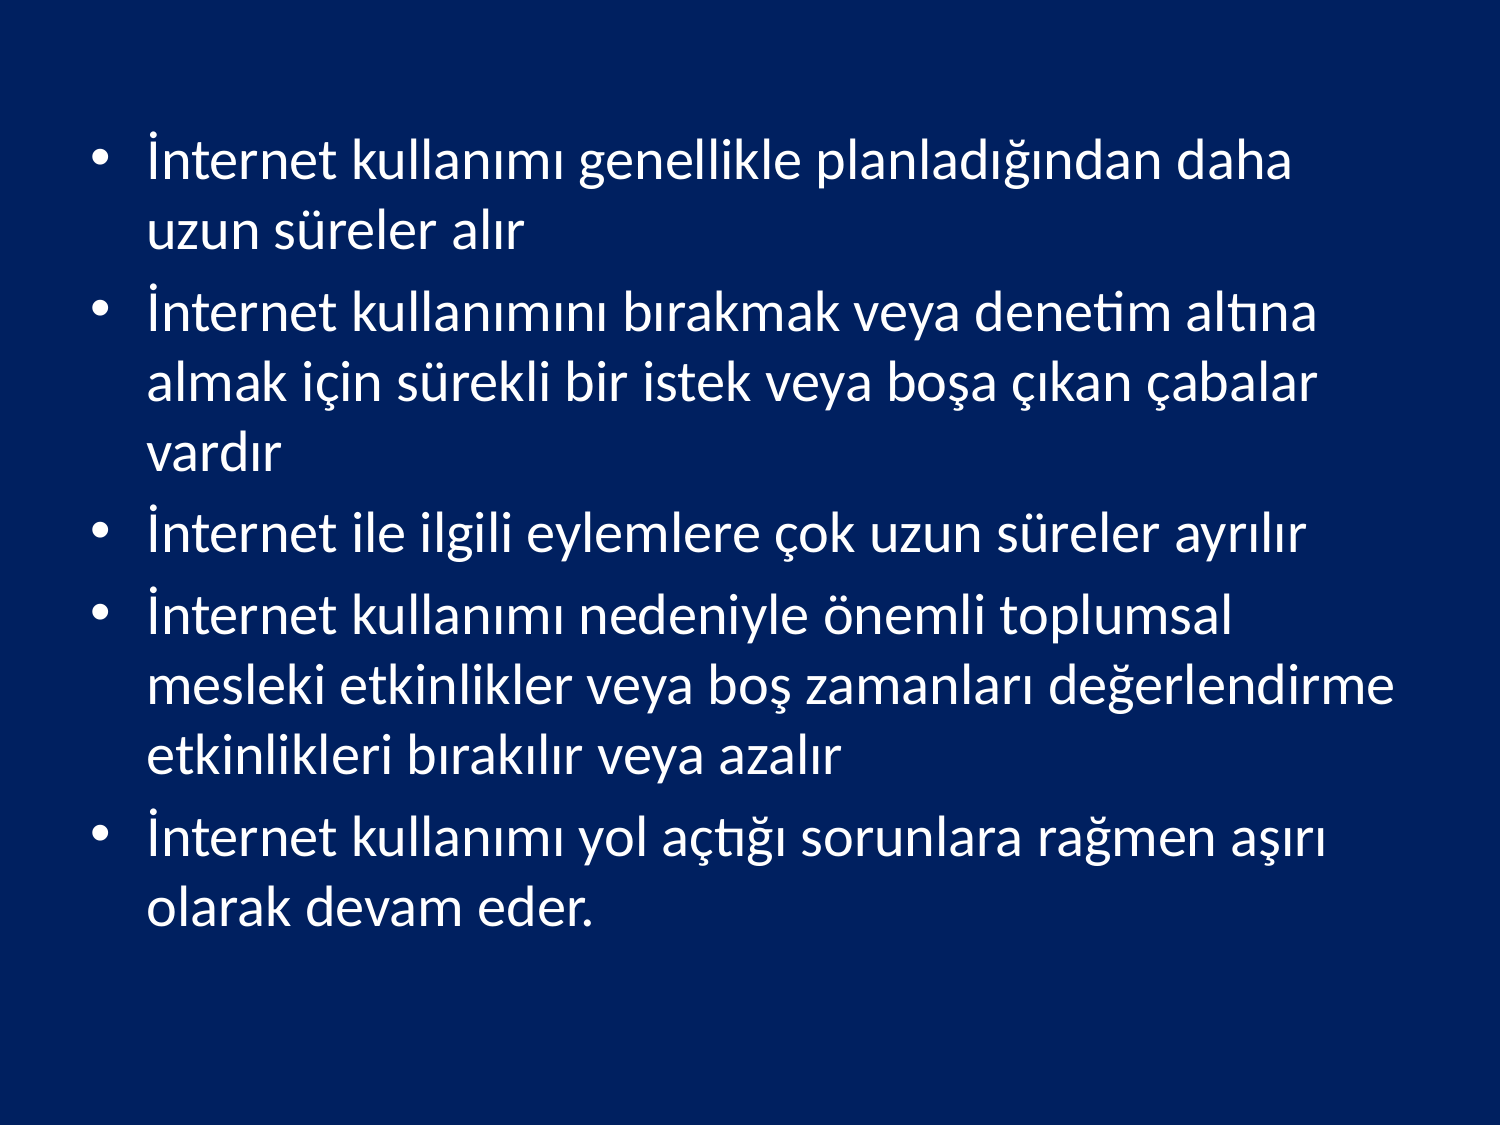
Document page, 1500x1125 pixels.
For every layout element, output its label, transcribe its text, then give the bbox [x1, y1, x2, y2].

list İnternet kullanımı genellikle planladığından daha uzun süreler alır İnternet kullanımını bırakmak veya denetim altına almak için sürekli bir istek veya boşa çıkan çabalar vardır İnternet ile ilgili eylemlere çok uzun süreler ayrılır İnternet kullanımı nedeniyle önemli toplumsal mesleki etkinlikler veya boş zamanları değerlendirme etkinlikleri bırakılır veya azalır İnternet kullanımı yol açtığı sorunlara rağmen aşırı olarak devam eder. [75, 113, 1425, 1005]
